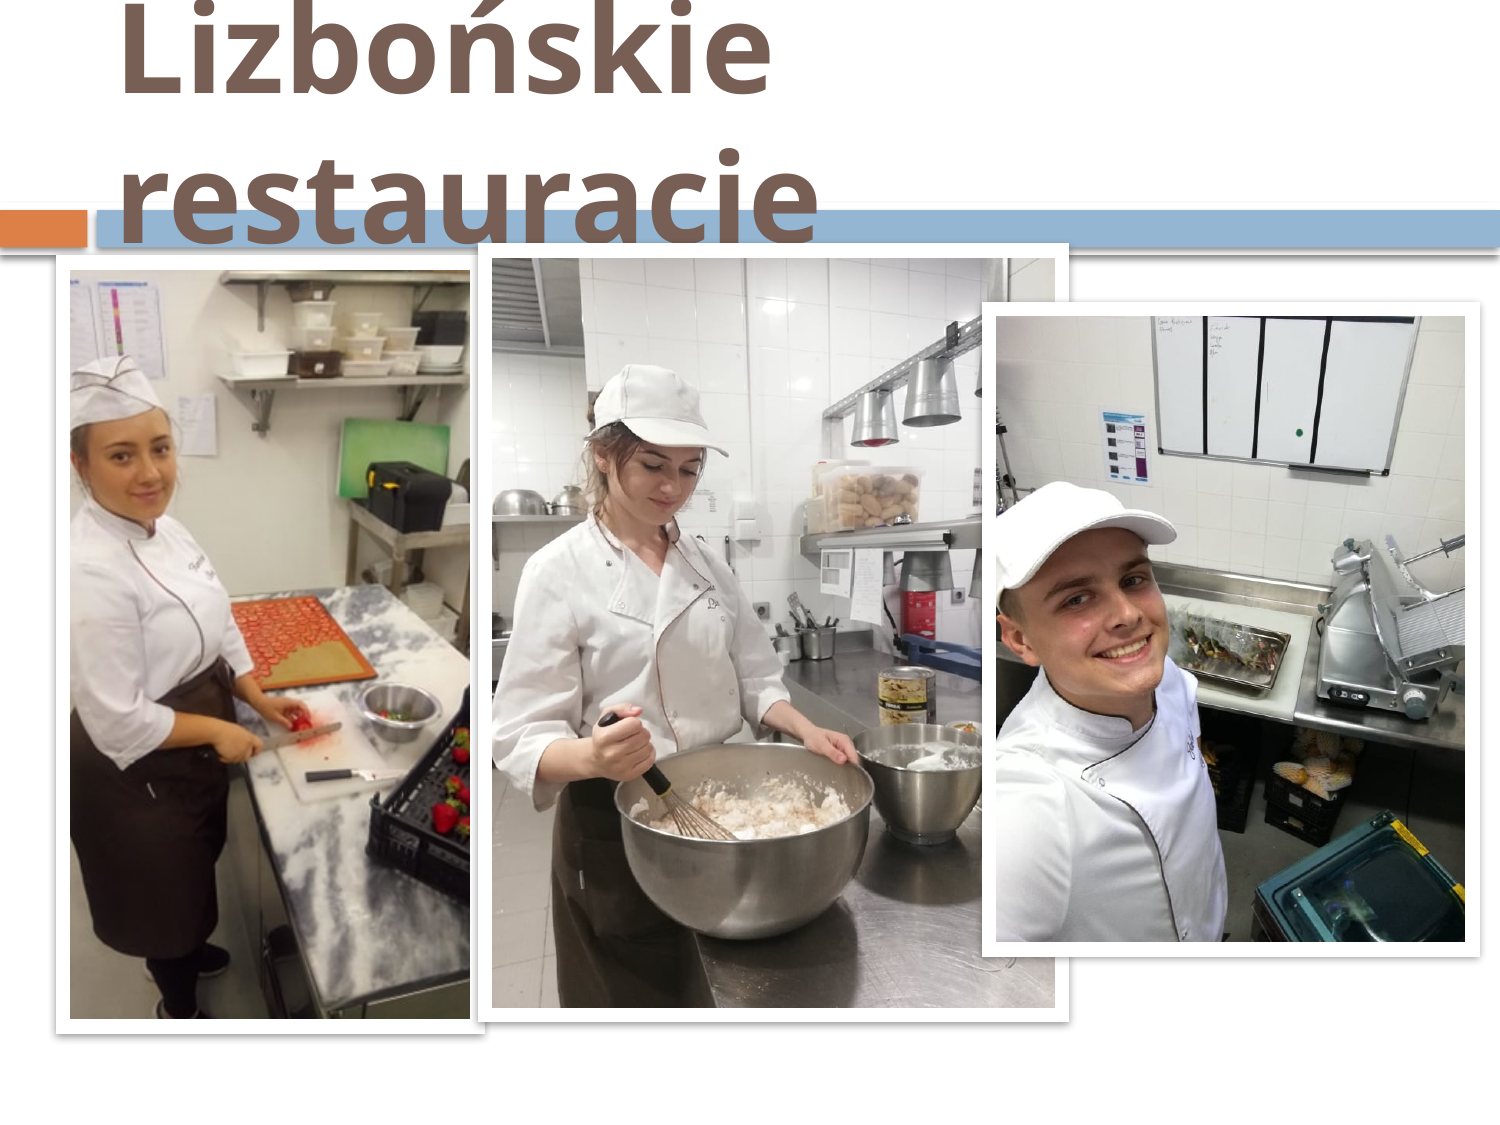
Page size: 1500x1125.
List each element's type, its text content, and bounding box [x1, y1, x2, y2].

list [491, 257, 1055, 1009]
picture [995, 316, 1466, 943]
title Lizbońskie restauracje [99, 37, 1438, 200]
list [70, 269, 471, 1020]
